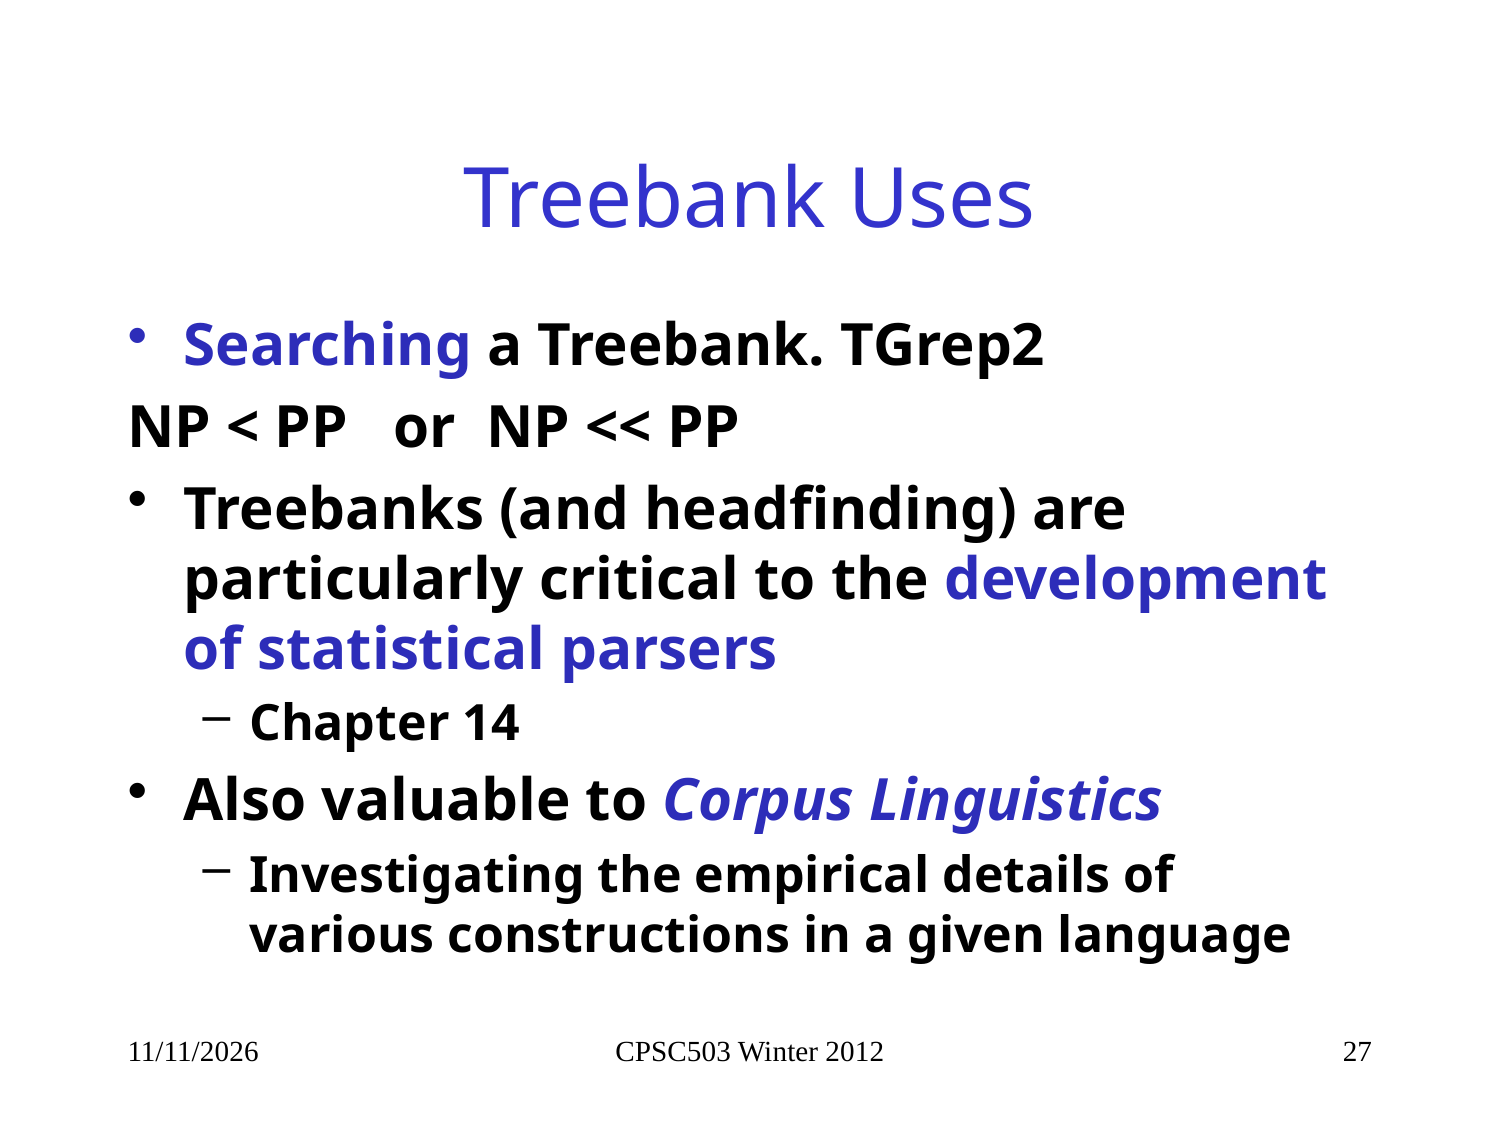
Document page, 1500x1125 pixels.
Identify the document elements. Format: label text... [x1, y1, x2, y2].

list Searching a Treebank. TGrep2 NP < PP or NP << PP Treebanks (and headfinding) are particularly critical to the development of statistical parsers Chapter 14 Also valuable to Corpus Linguistics Investigating the empirical details of various constructions in a given language [112, 299, 1388, 976]
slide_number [112, 1024, 426, 1101]
footer CPSC503 Winter 2012 [512, 1024, 988, 1101]
title Treebank Uses [112, 99, 1388, 288]
slide_number 27 [1074, 1024, 1388, 1101]
